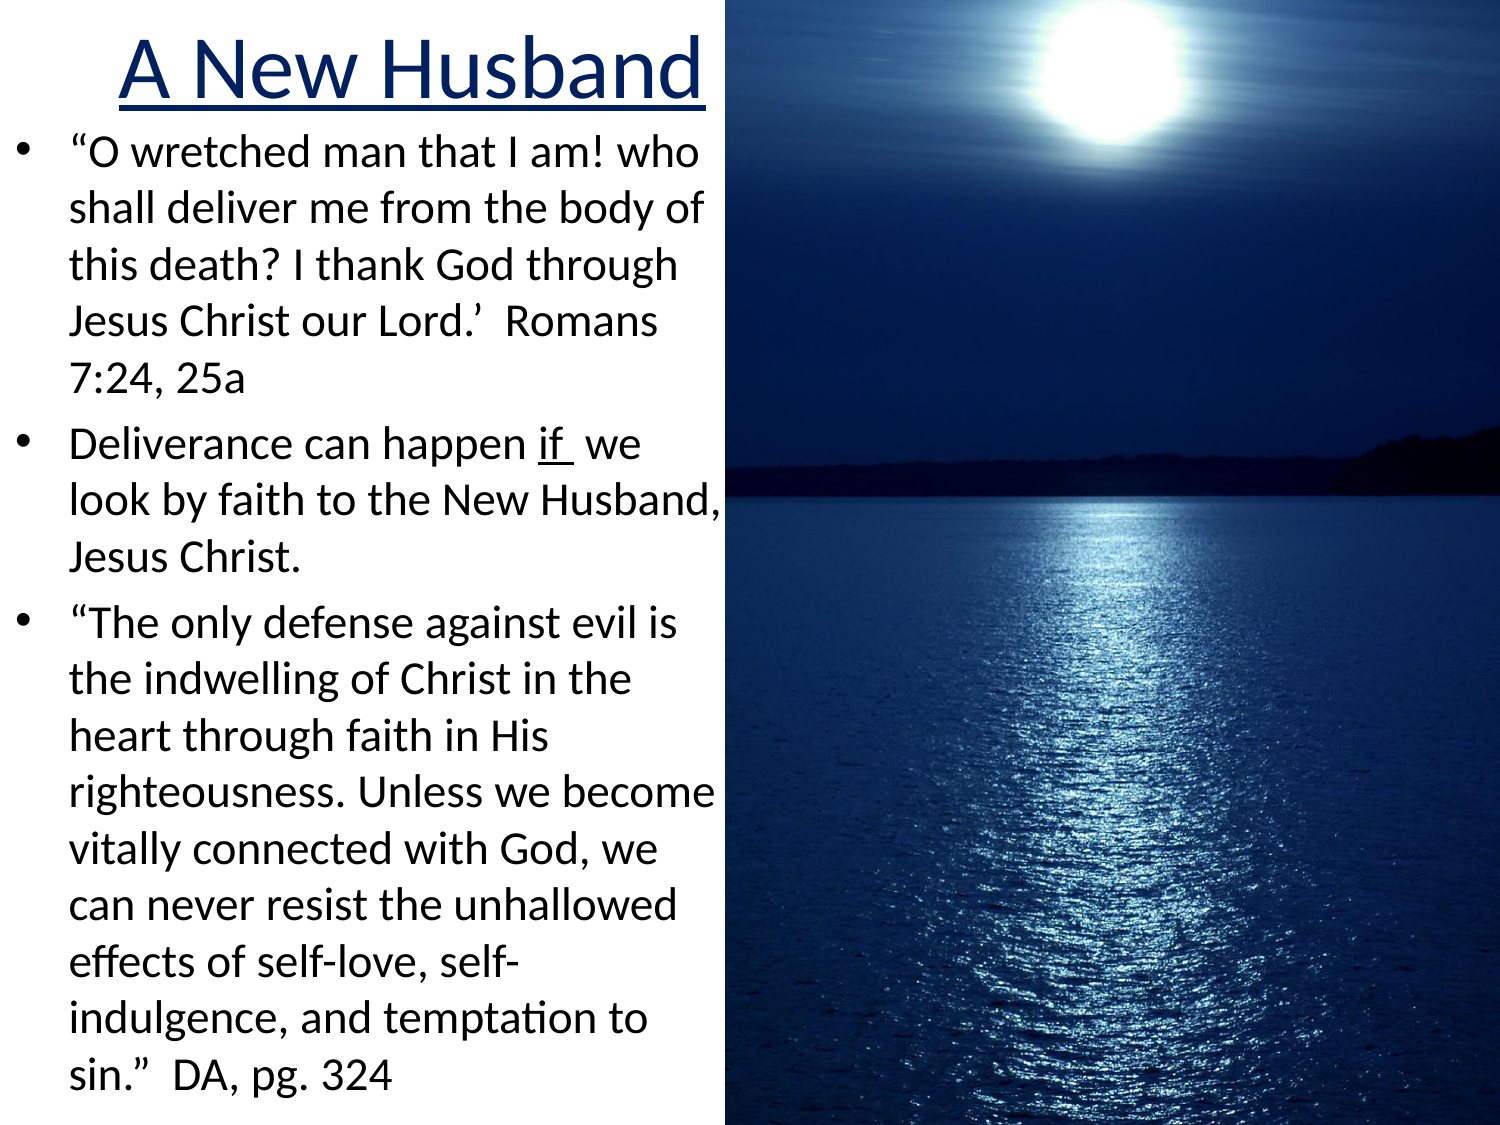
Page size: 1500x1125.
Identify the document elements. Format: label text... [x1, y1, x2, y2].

title A New Husband [75, 0, 722, 112]
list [724, 0, 1500, 1125]
list “O wretched man that I am! who shall deliver me from the body of this death? I thank God through Jesus Christ our Lord.’ Romans 7:24, 25a Deliverance can happen if we look by faith to the New Husband, Jesus Christ. “The only defense against evil is the indwelling of Christ in the heart through faith in His righteousness. Unless we become vitally connected with God, we can never resist the unhallowed effects of self-love, self-indulgence, and temptation to sin.” DA, pg. 324 [0, 112, 719, 1125]
